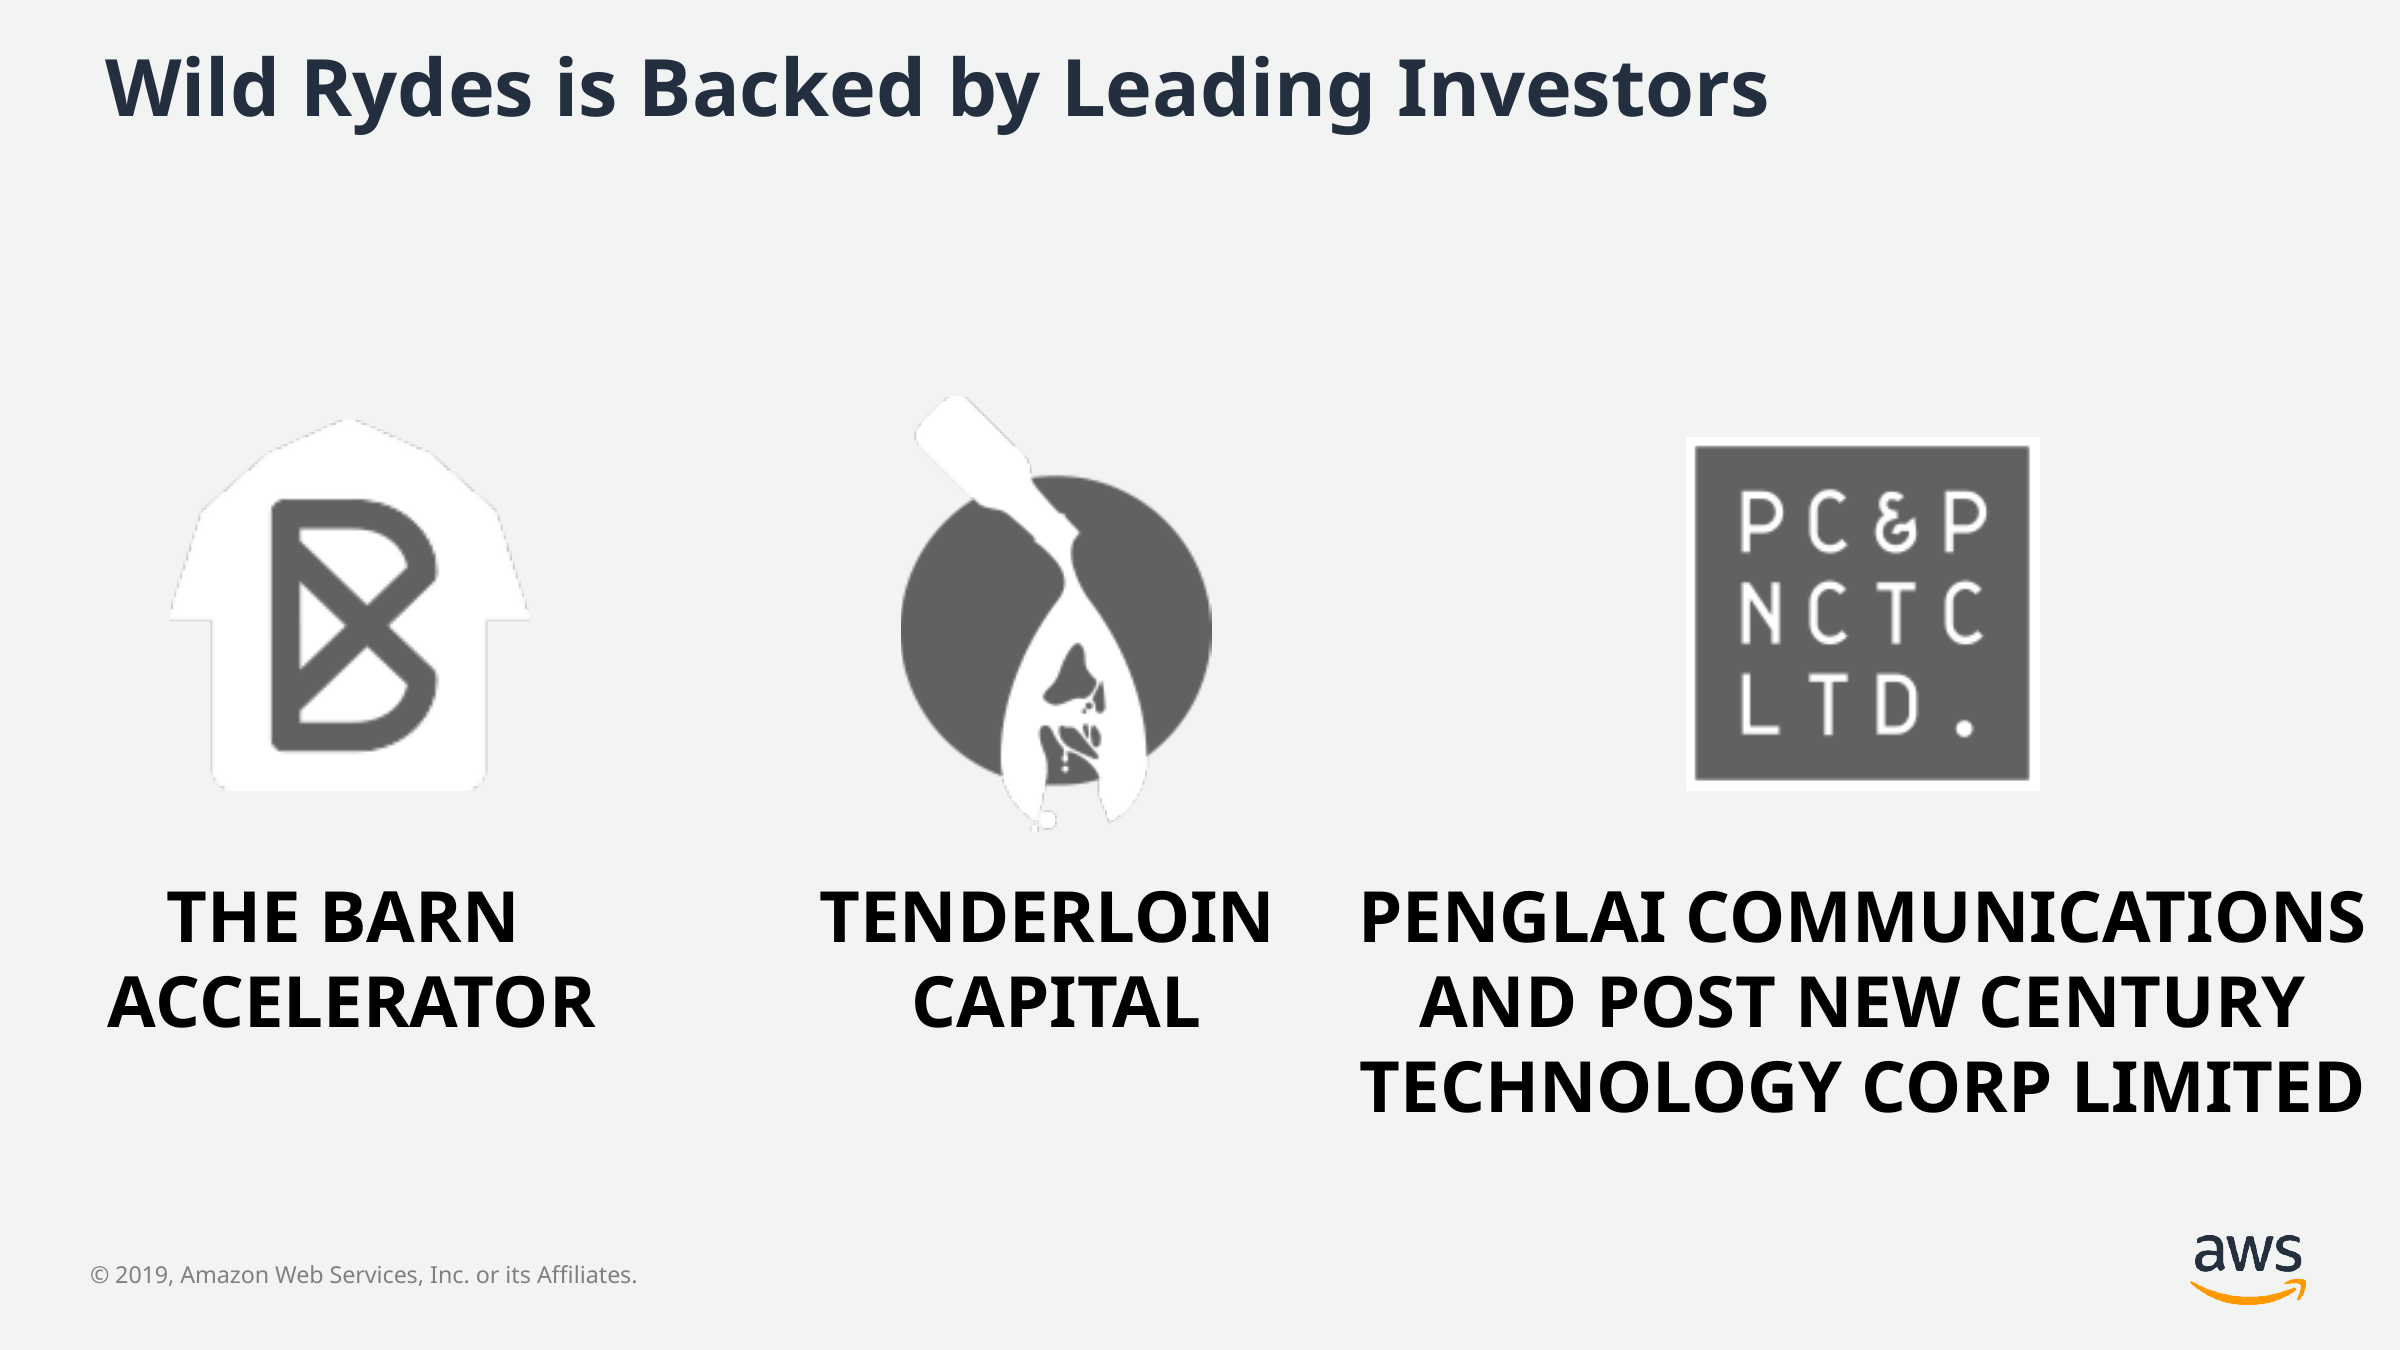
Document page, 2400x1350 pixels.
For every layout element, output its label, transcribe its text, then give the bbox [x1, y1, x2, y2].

text_box Tenderloin capital [804, 864, 1309, 1050]
picture [901, 396, 1212, 832]
picture [1686, 437, 2040, 791]
picture [169, 418, 530, 791]
picture [2190, 1235, 2306, 1305]
text_box Penglai communications and post new century Technology corp limited [1343, 864, 2383, 1134]
title Wild Rydes is Backed by Leading Investors [90, 30, 2307, 174]
text_box THE BARn ACCELErATOR [93, 864, 612, 1050]
